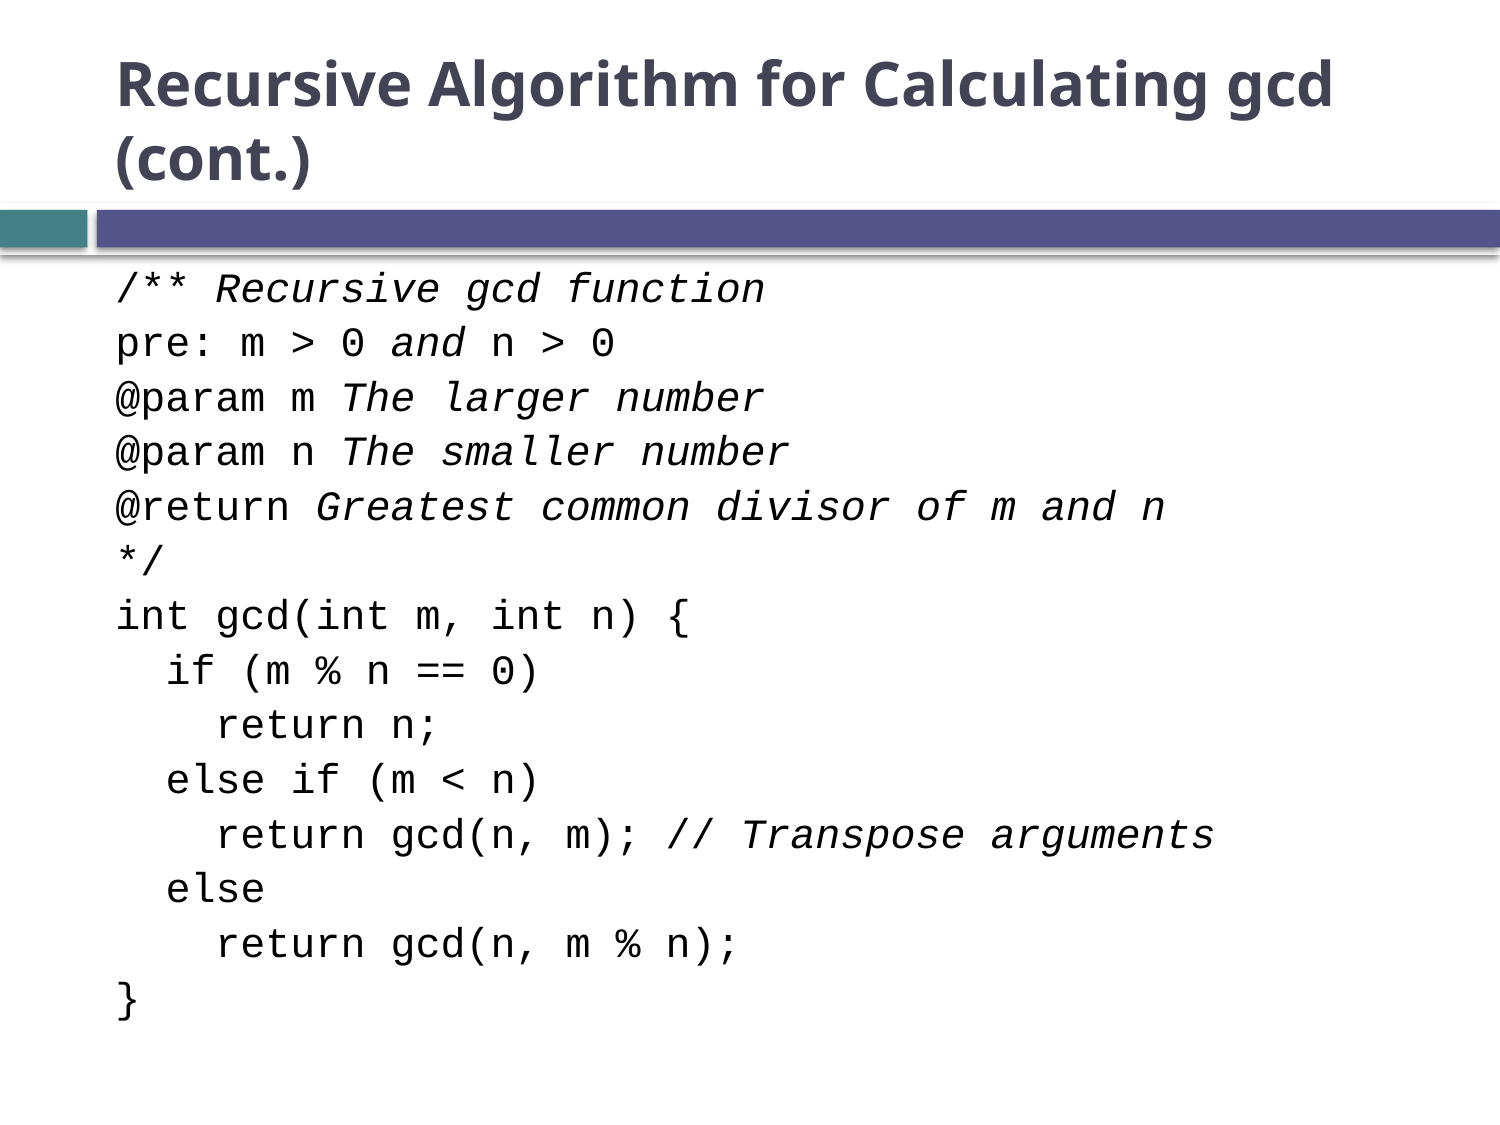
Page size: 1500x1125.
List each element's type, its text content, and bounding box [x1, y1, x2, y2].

title Recursive Algorithm for Calculating gcd (cont.) [100, 37, 1439, 201]
list /** Recursive gcd function pre: m > 0 and n > 0 @param m The larger number @param n The smaller number @return Greatest common divisor of m and n */ int gcd(int m, int n) { if (m % n == 0) return n; else if (m < n) return gcd(n, m); // Transpose arguments else return gcd(n, m % n); } [100, 262, 1439, 1076]
